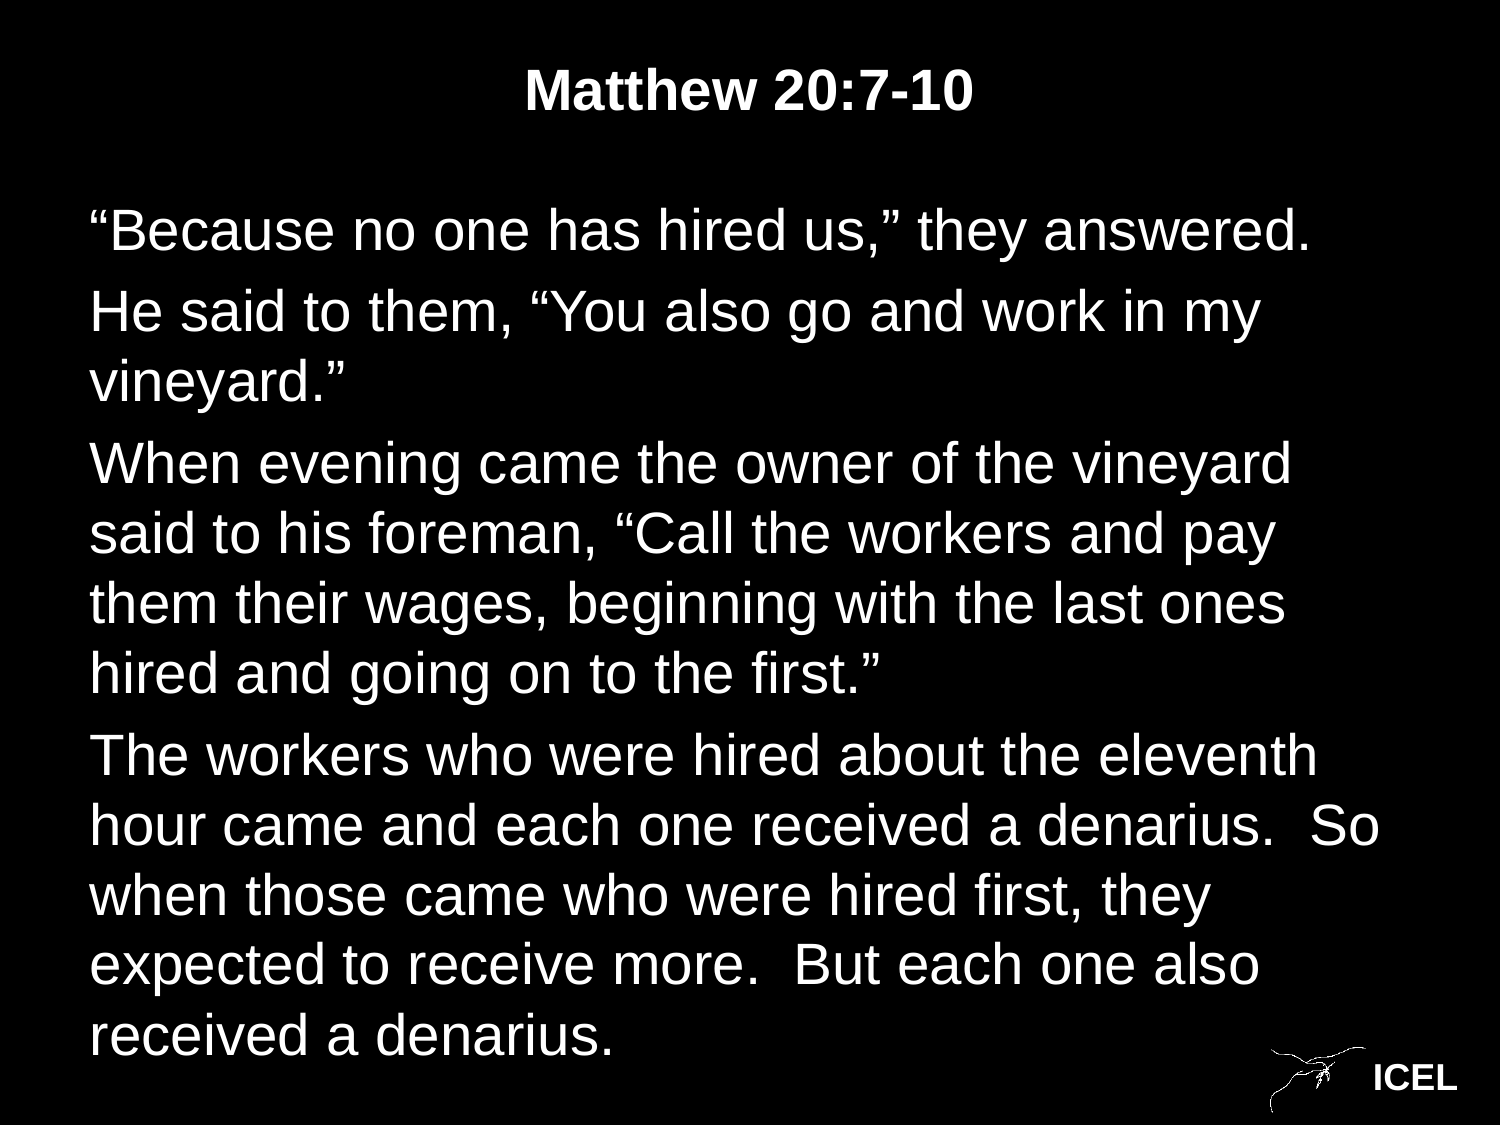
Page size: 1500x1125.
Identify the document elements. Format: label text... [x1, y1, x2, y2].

title Matthew 20:7-10 [75, 45, 1425, 184]
list “Because no one has hired us,” they answered. He said to them, “You also go and work in my vineyard.” When evening came the owner of the vineyard said to his foreman, “Call the workers and pay them their wages, beginning with the last ones hired and going on to the first.” The workers who were hired about the eleventh hour came and each one received a denarius. So when those came who were hired first, they expected to receive more. But each one also received a denarius. [75, 184, 1425, 1005]
picture [1269, 1046, 1366, 1113]
